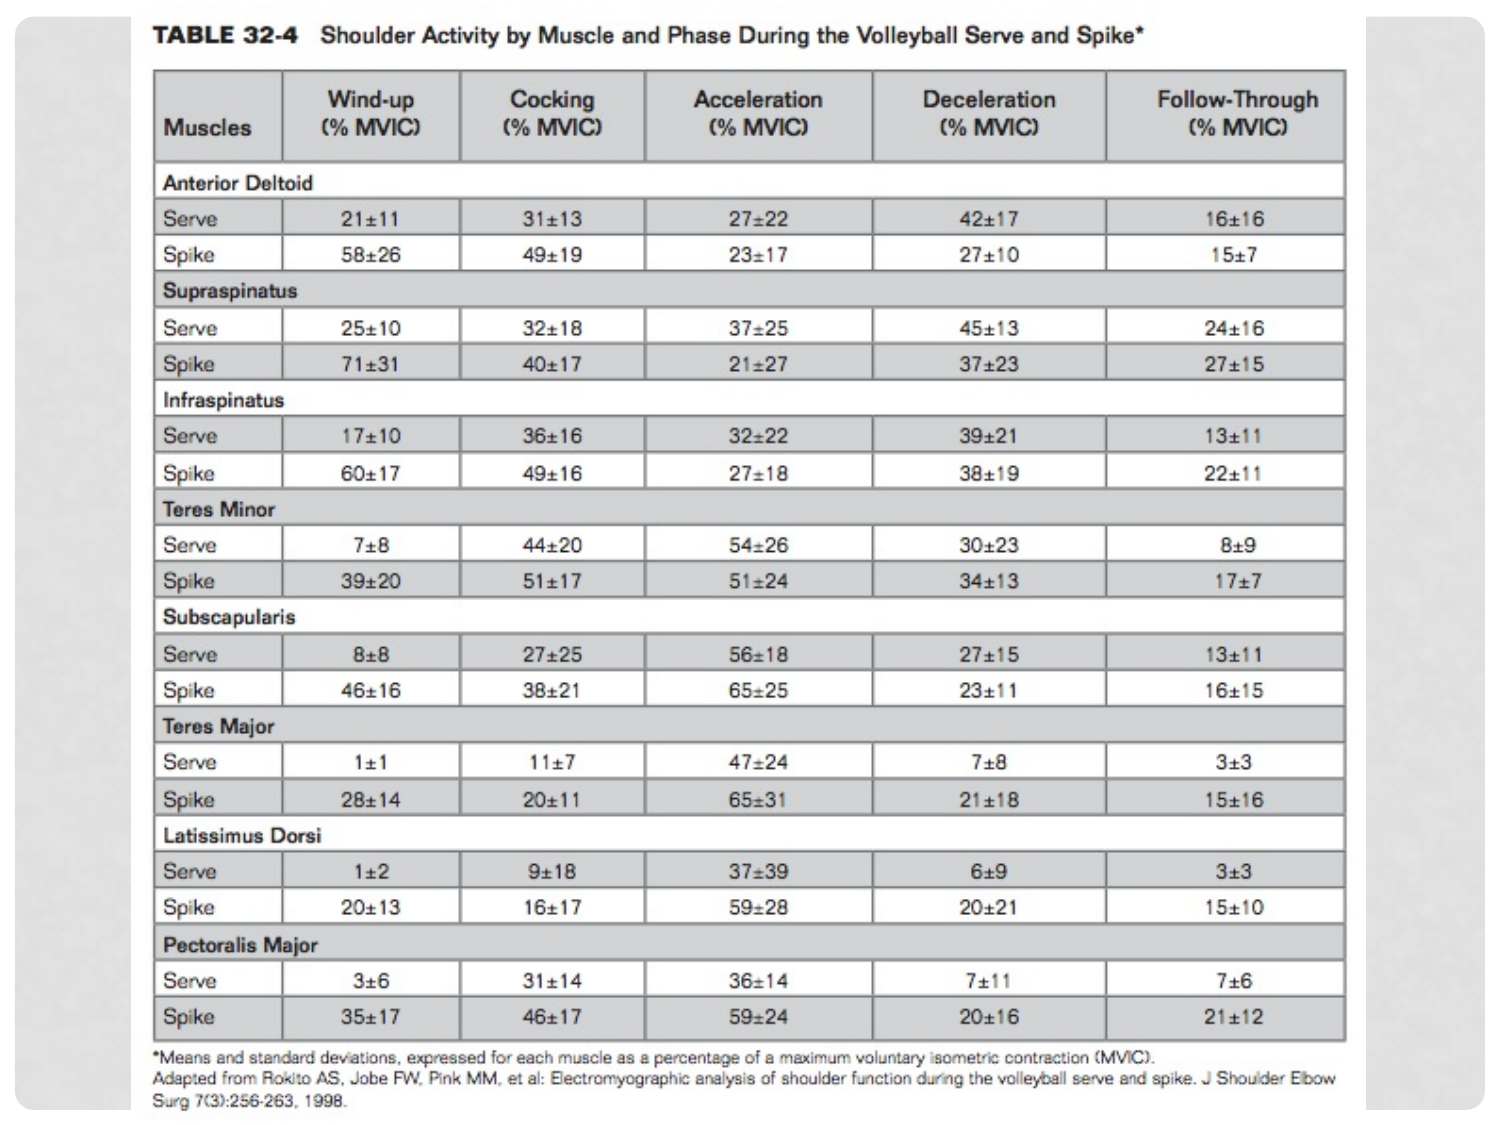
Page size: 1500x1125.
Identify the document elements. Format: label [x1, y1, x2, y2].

picture [131, 4, 1366, 1125]
